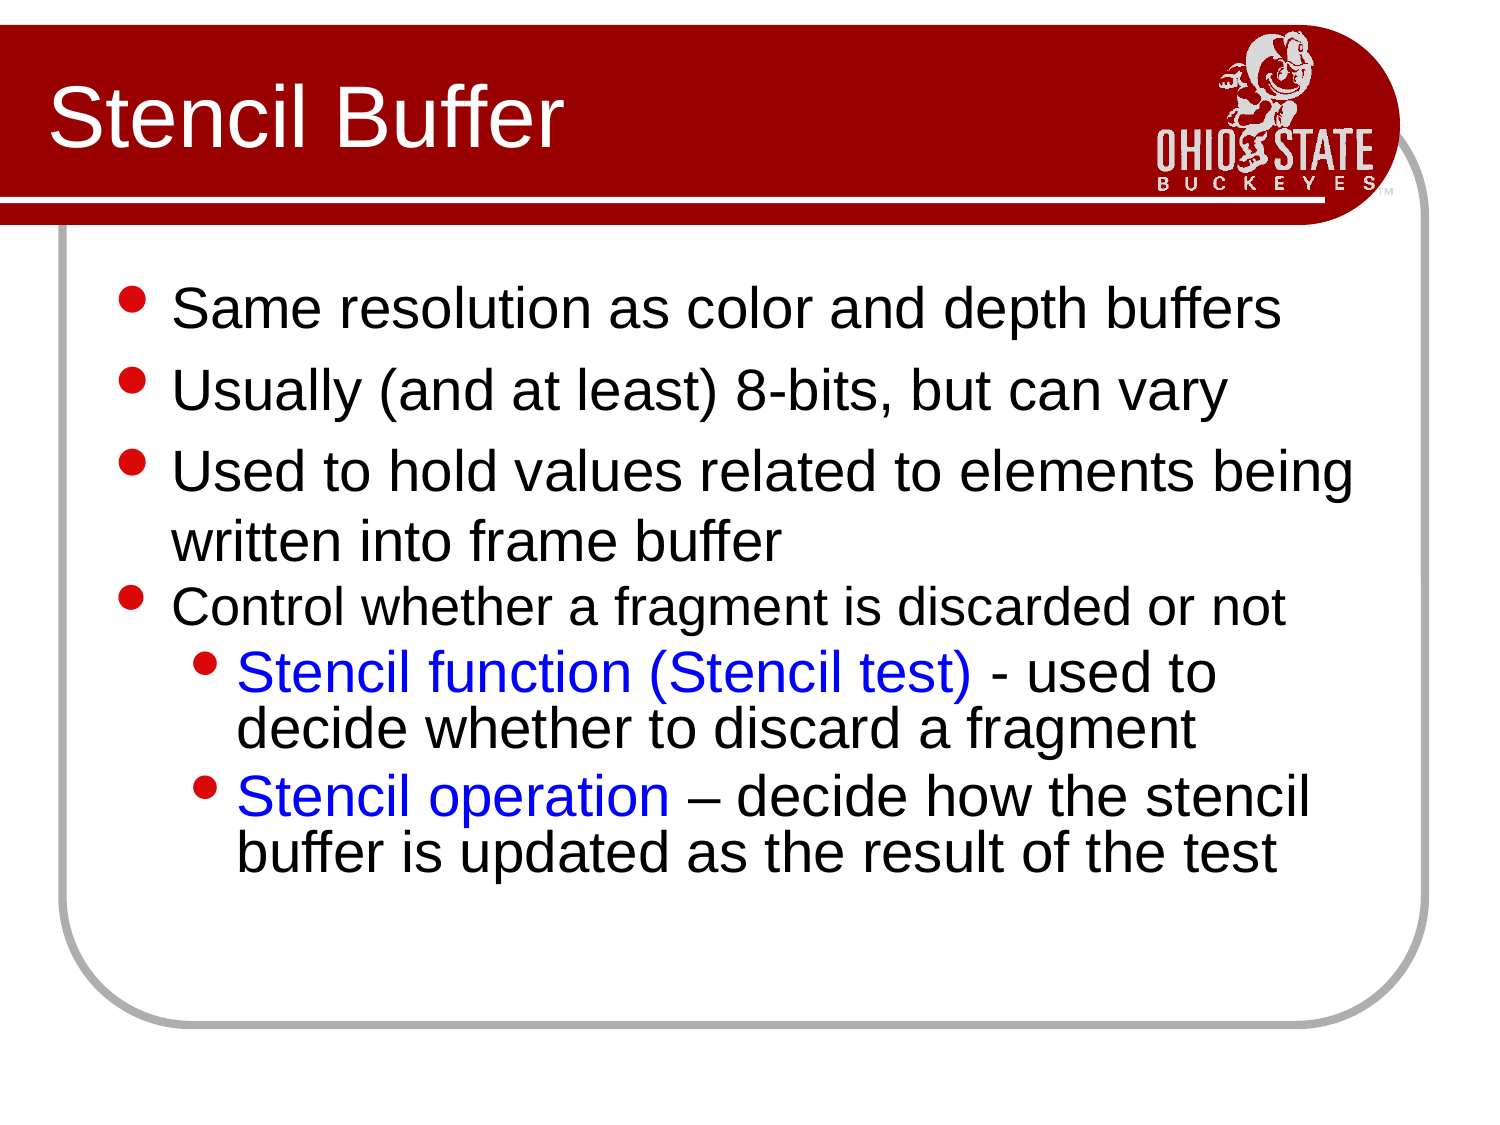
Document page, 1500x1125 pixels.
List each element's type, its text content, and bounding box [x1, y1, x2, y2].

list Same resolution as color and depth buffers Usually (and at least) 8-bits, but can vary Used to hold values related to elements being written into frame buffer Control whether a fragment is discarded or not Stencil function (Stencil test) - used to decide whether to discard a fragment Stencil operation – decide how the stencil buffer is updated as the result of the test [99, 262, 1401, 988]
title Stencil Buffer [31, 37, 1201, 188]
